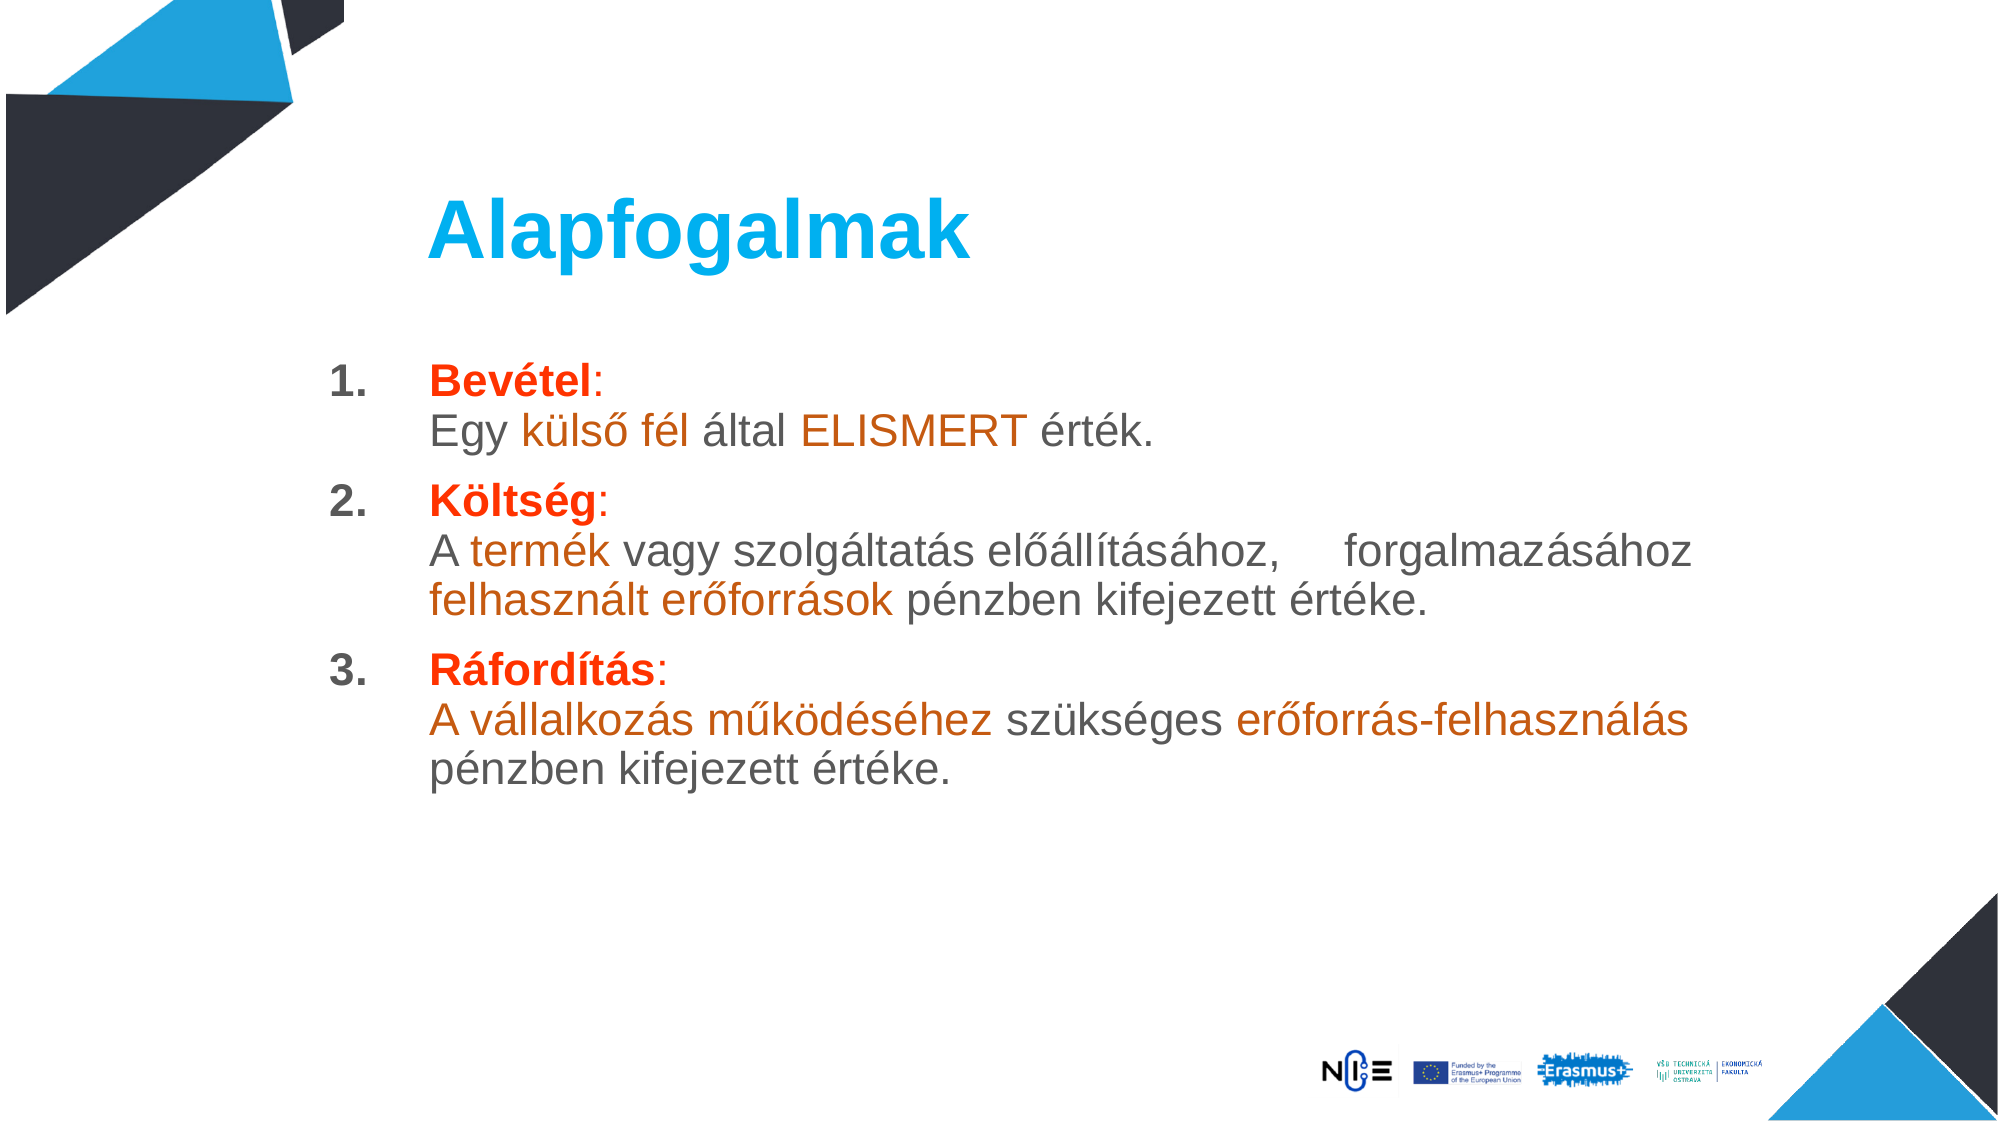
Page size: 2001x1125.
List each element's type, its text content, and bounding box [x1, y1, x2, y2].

list Bevétel: Egy külső fél által ELISMERT érték. Költség: A termék vagy szolgáltatás előállításához, forgalmazásához felhasznált erőforrások pénzben kifejezett értéke. Ráfordítás: A vállalkozás működéséhez szükséges erőforrás-felhasználás pénzben kifejezett értéke. [314, 349, 1733, 976]
picture [6, 0, 344, 318]
picture [1308, 888, 2000, 1125]
title Alapfogalmak [411, 166, 1675, 297]
